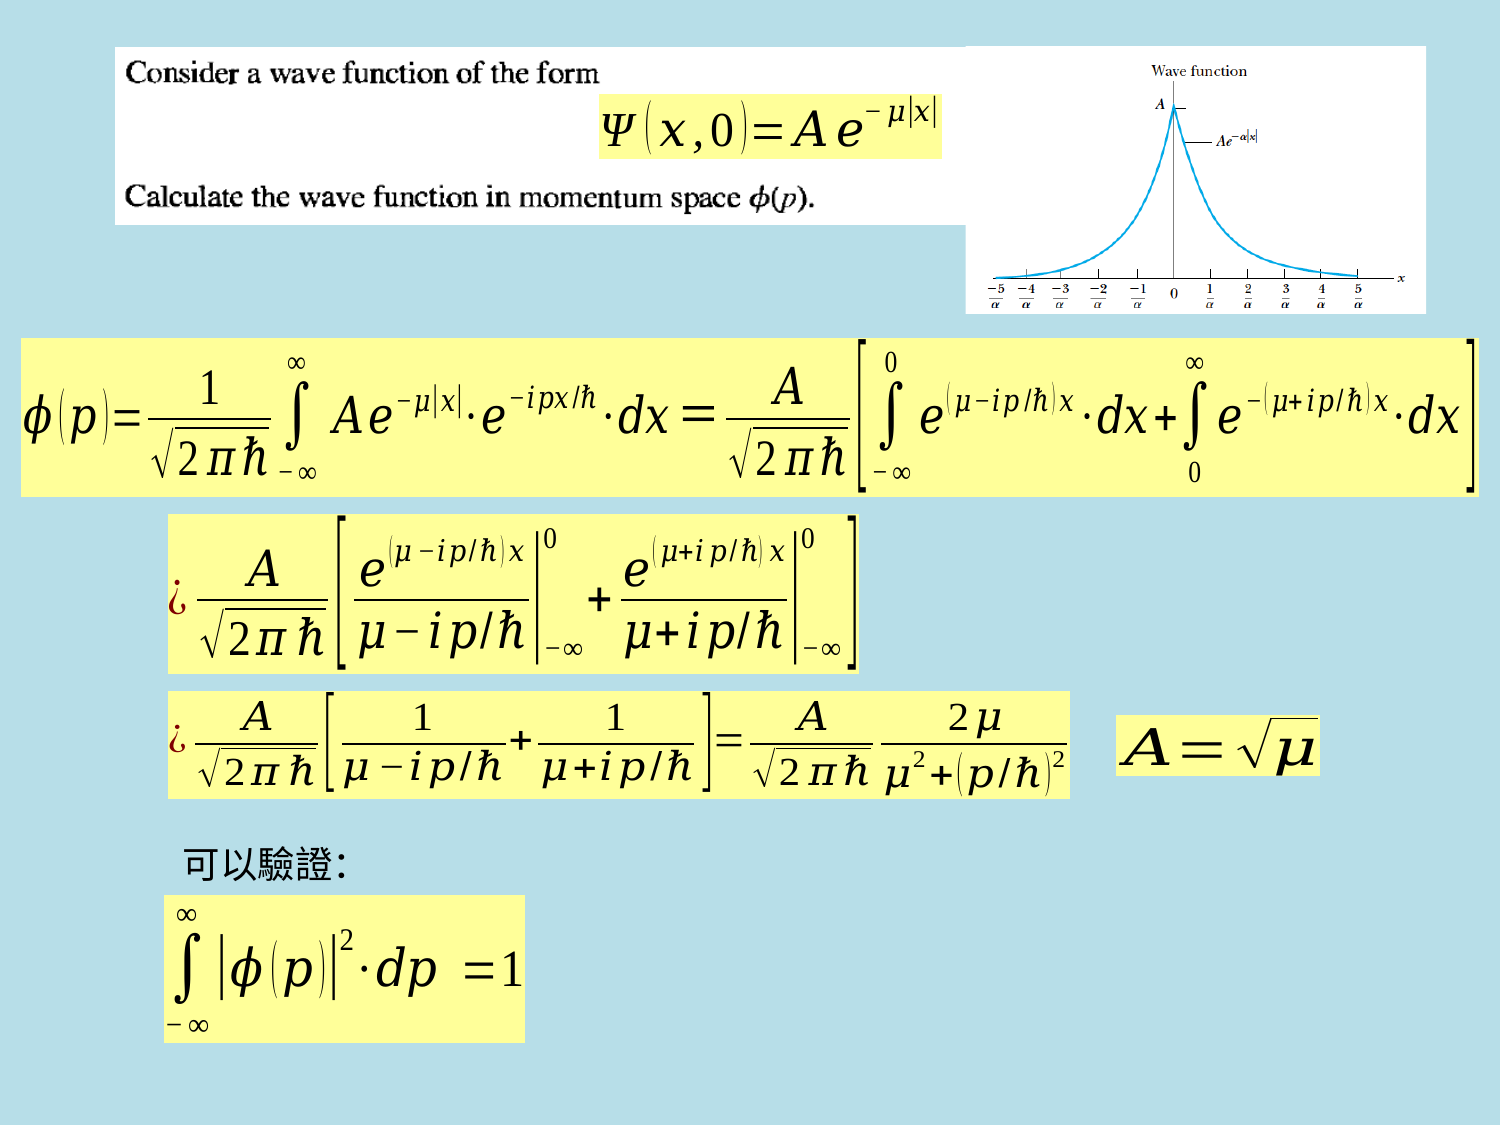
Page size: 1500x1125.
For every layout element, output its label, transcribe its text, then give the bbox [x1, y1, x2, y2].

text_box 可以驗證： [167, 834, 479, 894]
picture [114, 46, 1427, 314]
